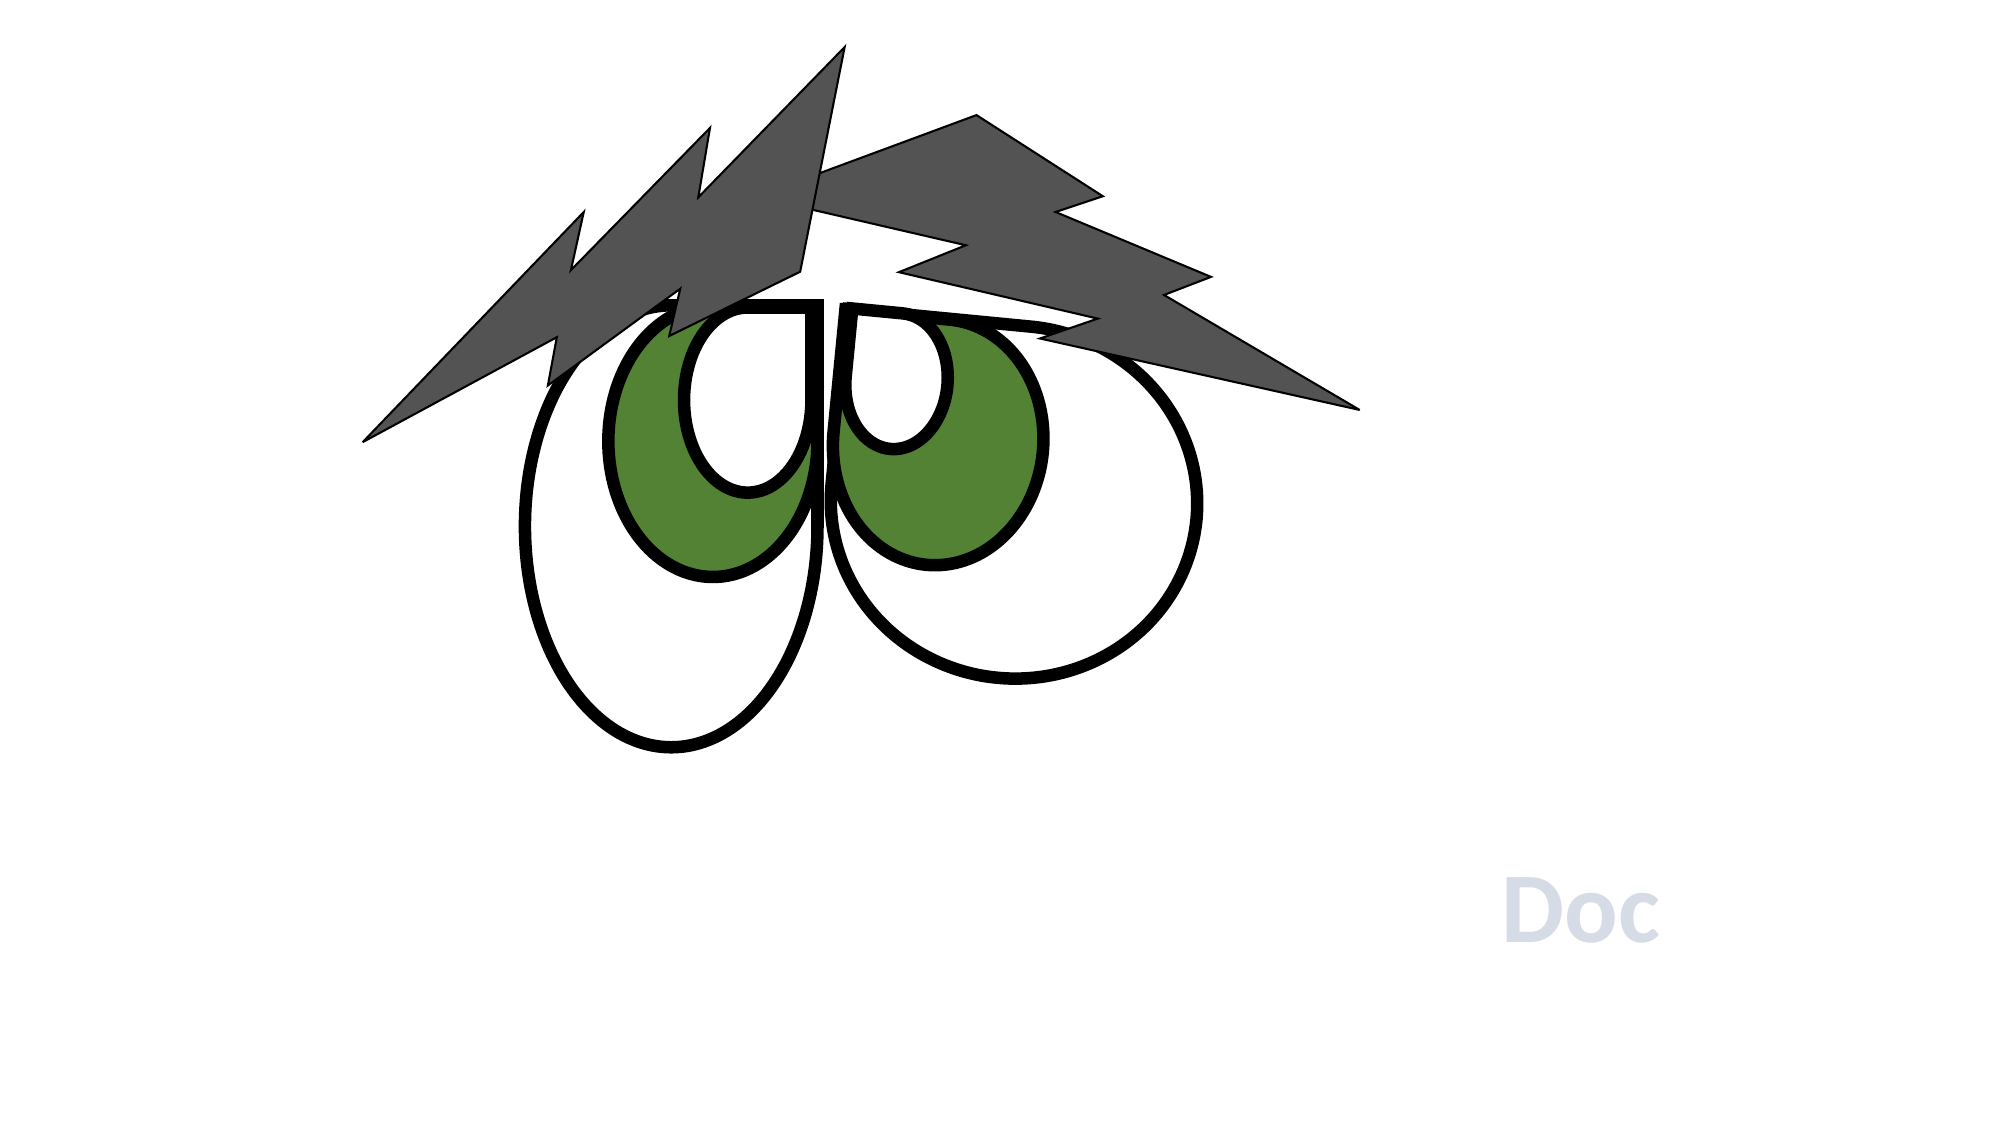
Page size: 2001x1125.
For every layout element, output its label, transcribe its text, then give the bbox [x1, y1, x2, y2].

text_box Doc [1393, 835, 1768, 970]
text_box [469, 0, 1345, 748]
